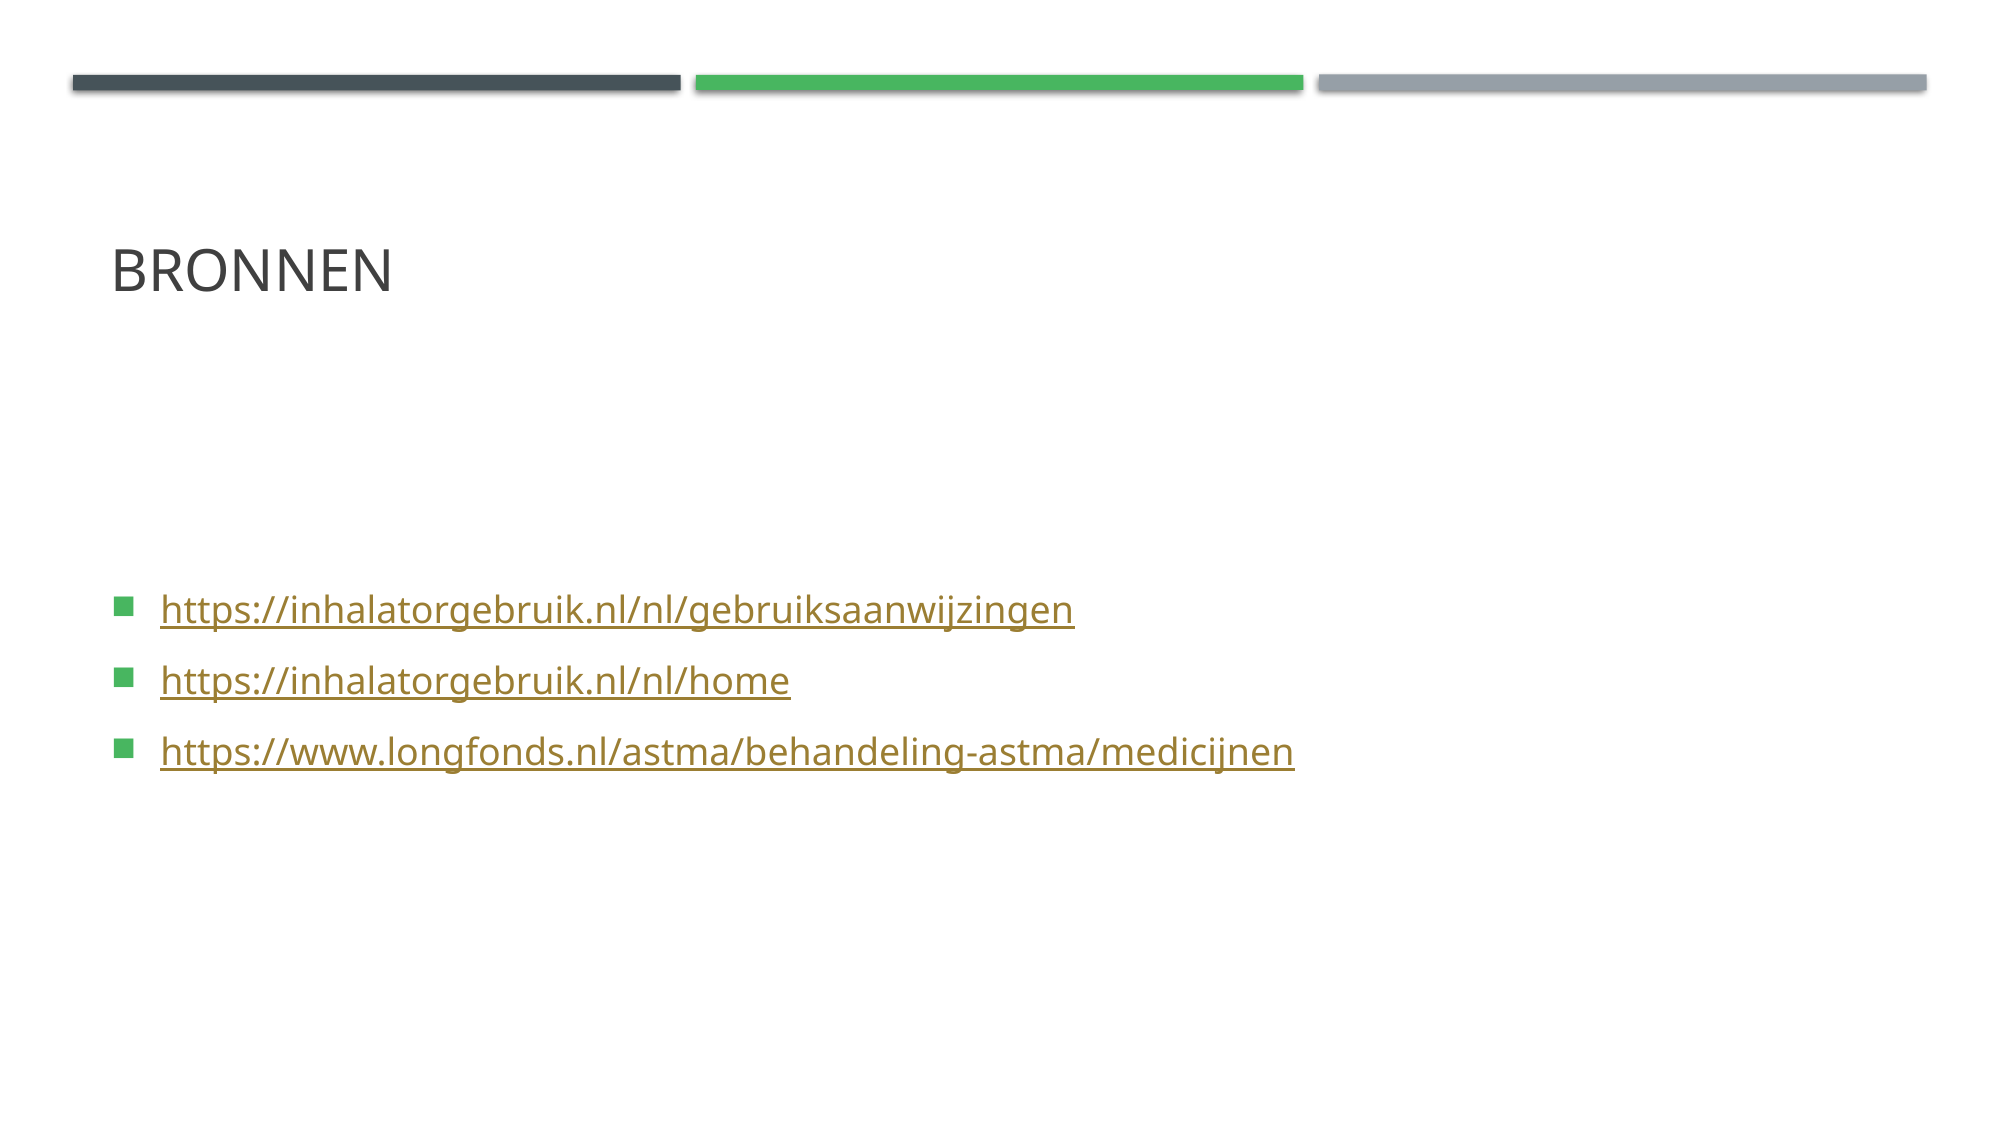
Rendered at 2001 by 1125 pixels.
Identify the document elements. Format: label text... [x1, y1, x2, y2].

title Bronnen [95, 115, 1905, 311]
list https://inhalatorgebruik.nl/nl/gebruiksaanwijzingen https://inhalatorgebruik.nl/nl/home https://www.longfonds.nl/astma/behandeling-astma/medicijnen [95, 383, 1905, 981]
